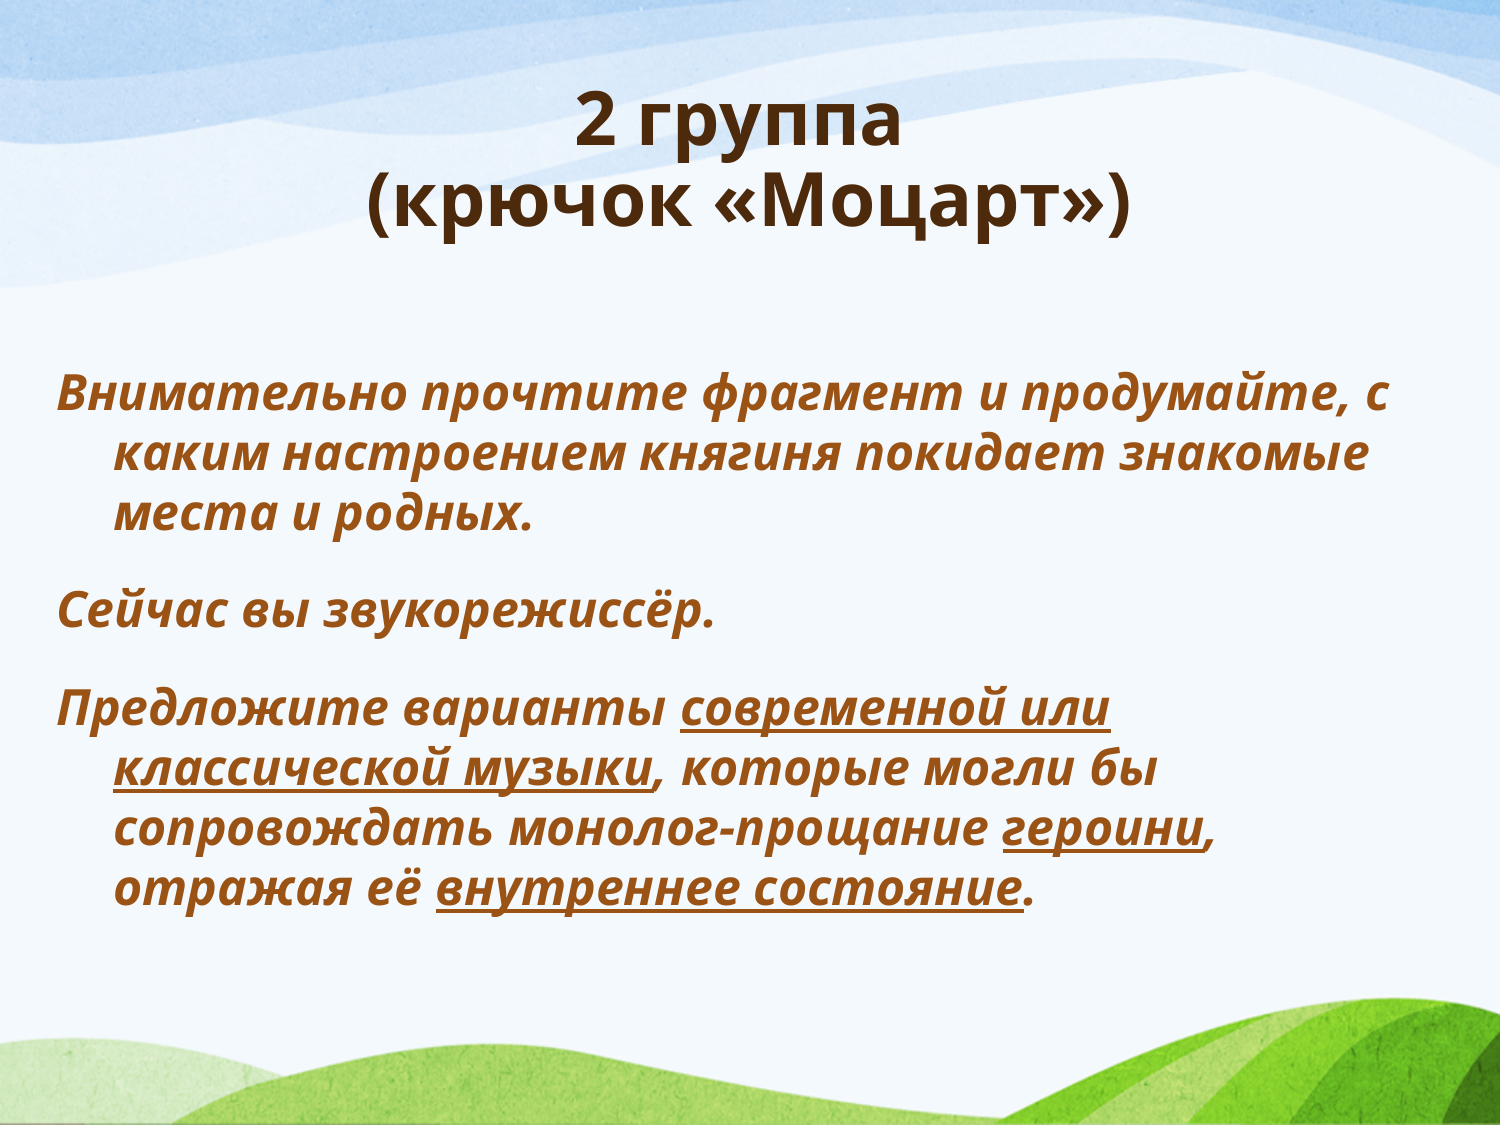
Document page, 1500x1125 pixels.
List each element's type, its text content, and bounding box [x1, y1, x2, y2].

picture [0, 0, 1500, 1125]
list Внимательно прочтите фрагмент и продумайте, с каким настроением княгиня покидает знакомые места и родных. Сейчас вы звукорежиссёр. Предложите варианты современной или классической музыки, которые могли бы сопровождать монолог-прощание героини, отражая её внутреннее состояние. [41, 287, 1459, 988]
title 2 группа (крючок «Моцарт») [131, 50, 1369, 250]
